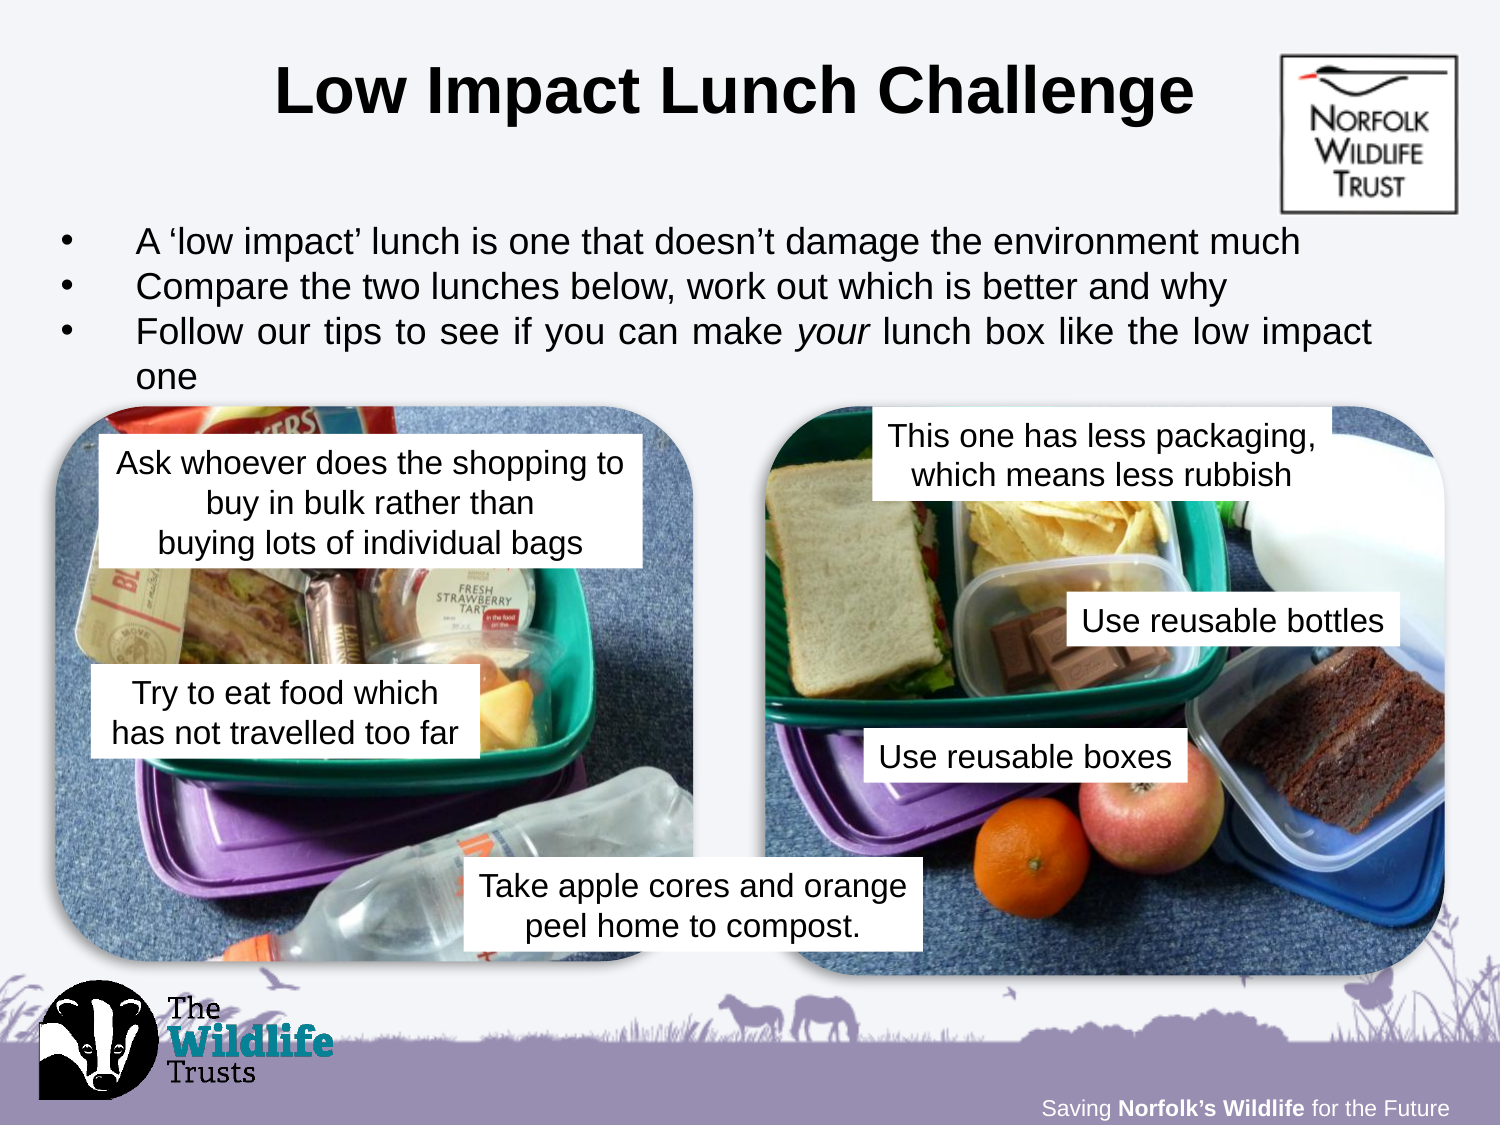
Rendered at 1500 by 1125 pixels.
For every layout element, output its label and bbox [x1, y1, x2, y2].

picture [0, 0, 1500, 1125]
text_box [55, 406, 1445, 976]
